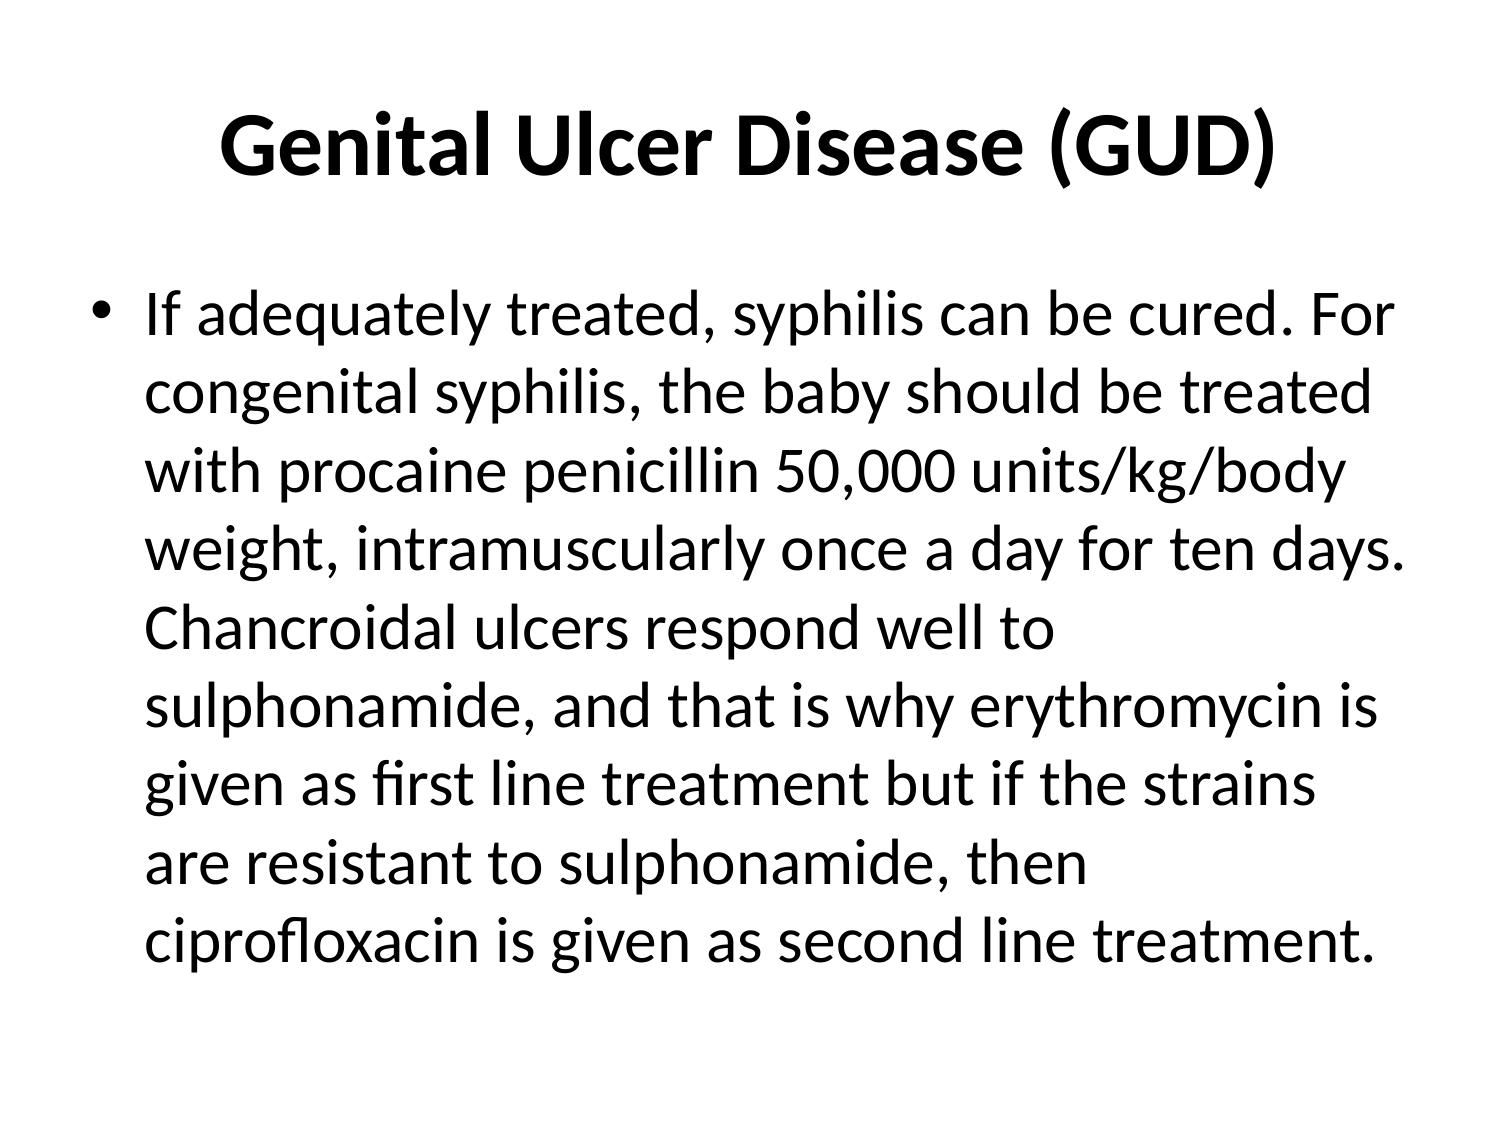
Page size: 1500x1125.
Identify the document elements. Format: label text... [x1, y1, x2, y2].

list If adequately treated, syphilis can be cured. For congenital syphilis, the baby should be treated with procaine penicillin 50,000 units/kg/body weight, intramuscularly once a day for ten days. Chancroidal ulcers respond well to sulphonamide, and that is why erythromycin is given as first line treatment but if the strains are resistant to sulphonamide, then ciprofloxacin is given as second line treatment. [75, 262, 1425, 1005]
title Genital Ulcer Disease (GUD) [75, 45, 1425, 233]
